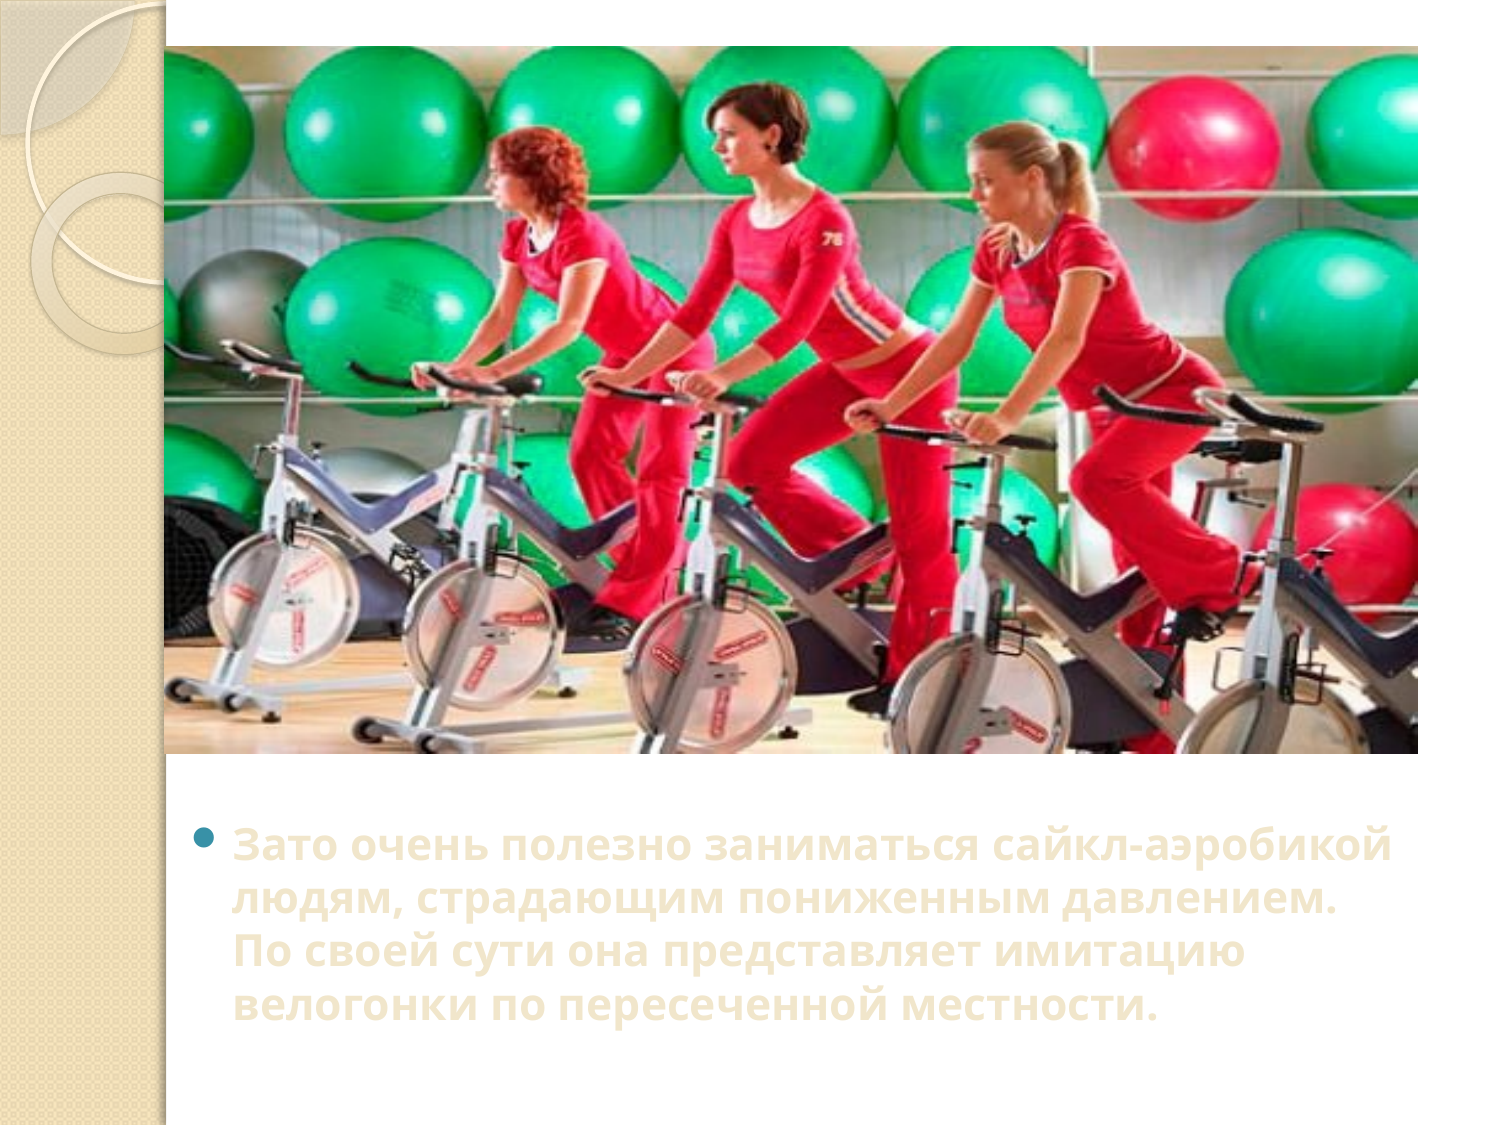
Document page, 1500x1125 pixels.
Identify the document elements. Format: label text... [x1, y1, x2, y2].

picture [163, 46, 1419, 755]
list Зато очень полезно заниматься сайкл-аэробикой людям, страдающим пониженным давлением. По своей сути она представляет имитацию велогонки по пересеченной местности. [164, 765, 1418, 1072]
